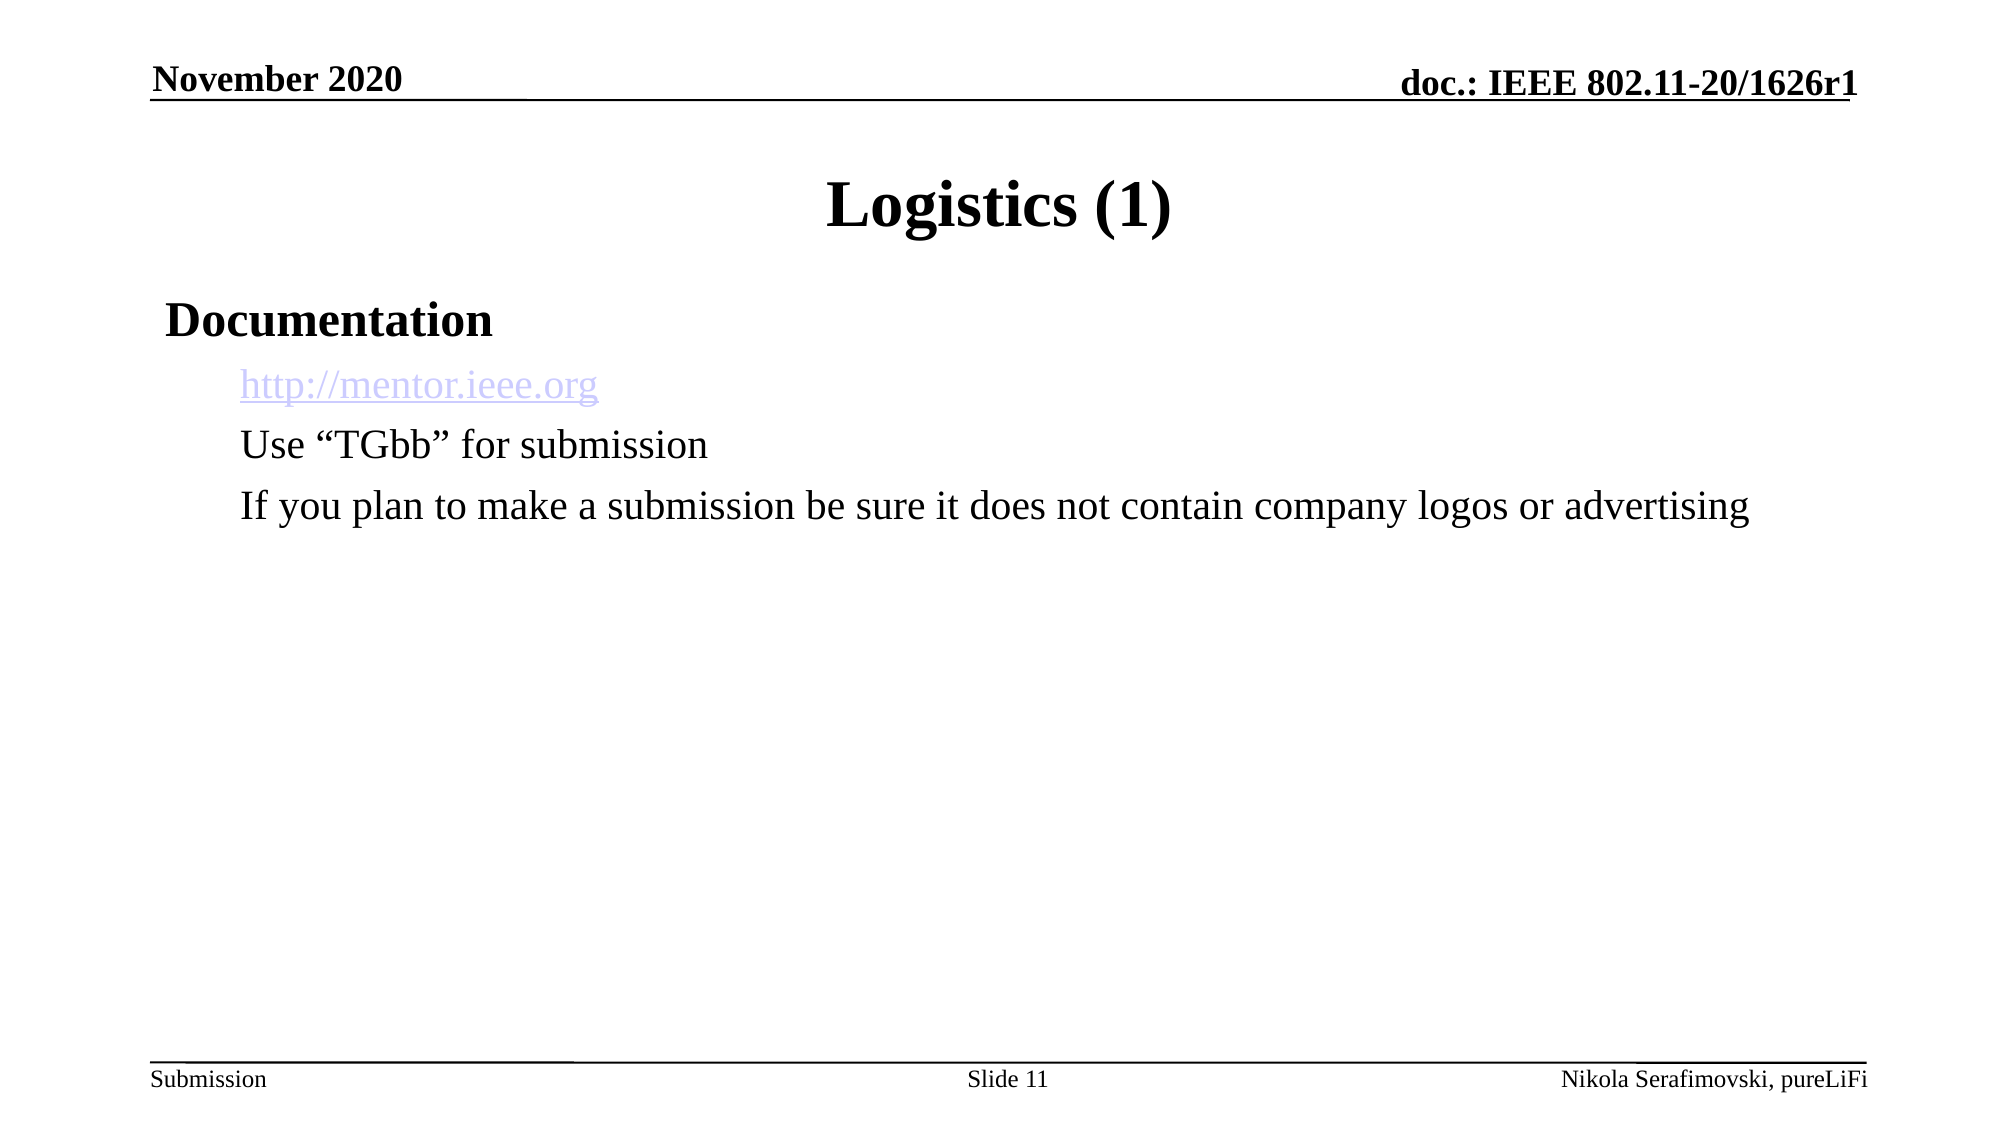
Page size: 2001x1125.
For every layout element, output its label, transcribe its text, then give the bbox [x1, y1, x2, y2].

footer Nikola Serafimovski, pureLiFi [1171, 1061, 1869, 1093]
list Documentation http://mentor.ieee.org Use “TGbb” for submission If you plan to make a submission be sure it does not contain company logos or advertising [149, 278, 1850, 954]
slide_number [152, 54, 563, 100]
title Logistics (1) [149, 112, 1850, 278]
slide_number Slide 11 [950, 1061, 1067, 1123]
